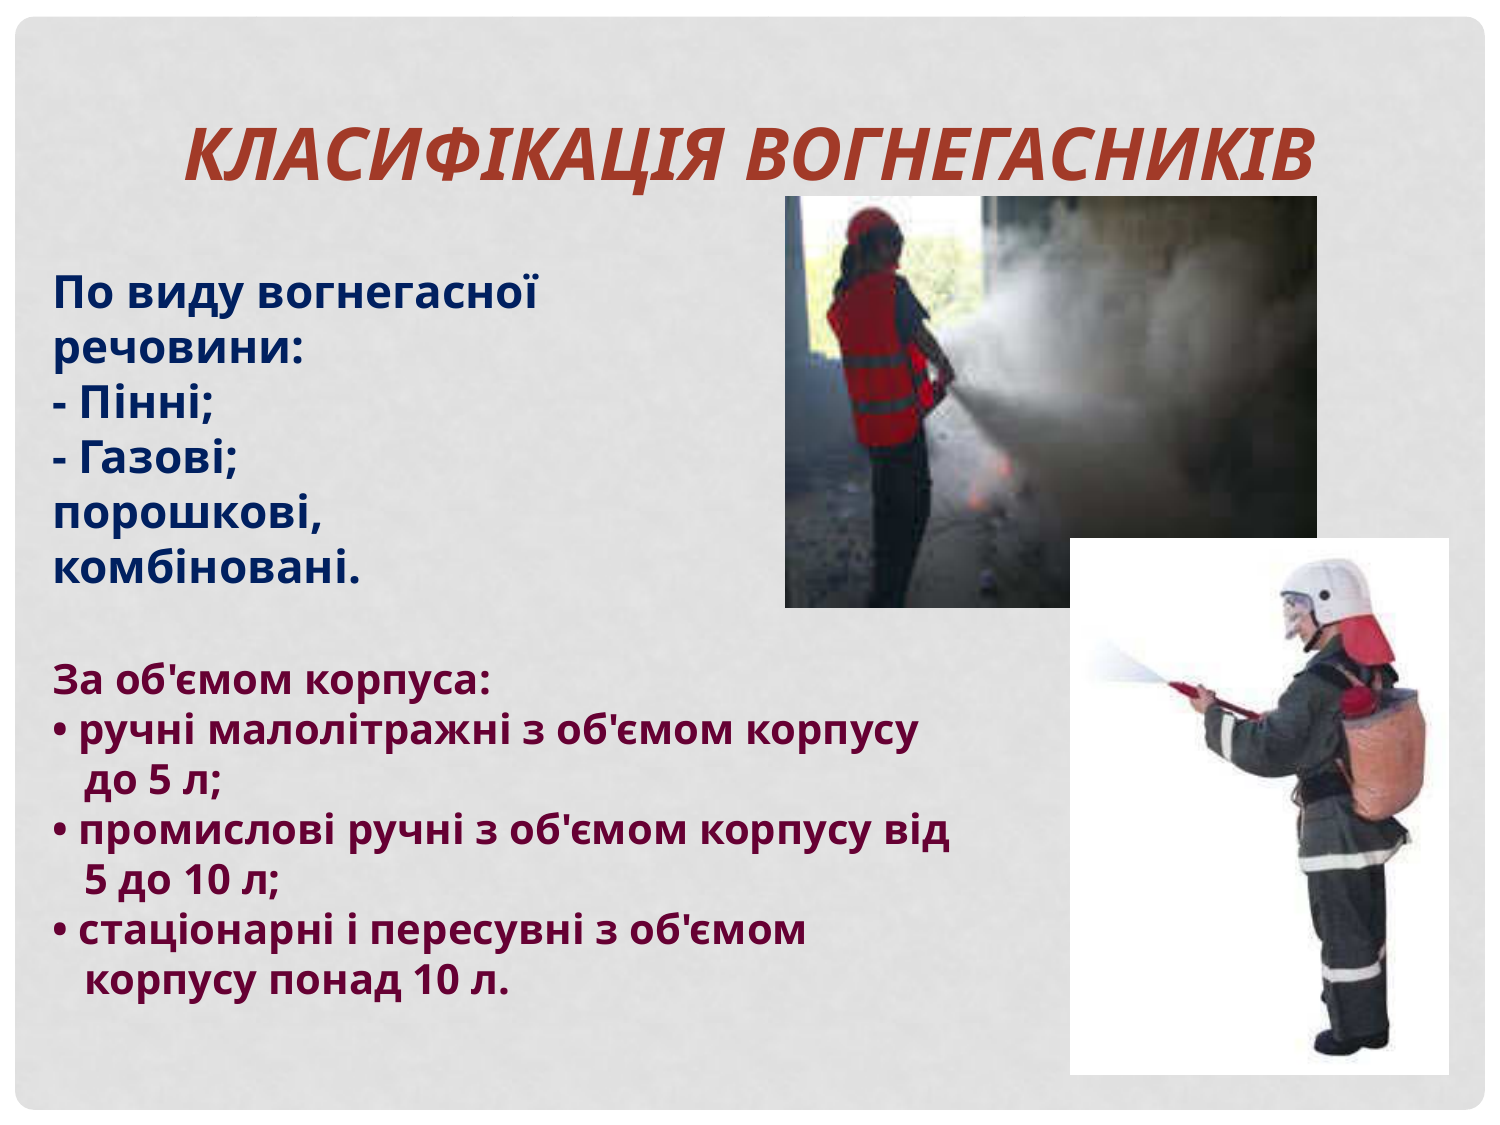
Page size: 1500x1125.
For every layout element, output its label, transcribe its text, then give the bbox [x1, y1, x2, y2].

text_box За об'ємом корпуса: • ручні малолітражні з об'ємом корпусу до 5 л; • промислові ручні з об'ємом корпусу від 5 до 10 л; • стаціонарні і пересувні з об'ємом корпусу понад 10 л. [37, 645, 975, 1011]
title Класифікація вогнегасників [72, 66, 1428, 237]
text_box По виду вогнегасної речовини: - Пінні; - Газові; порошкові, комбіновані. [37, 255, 785, 601]
picture [785, 196, 1449, 1075]
